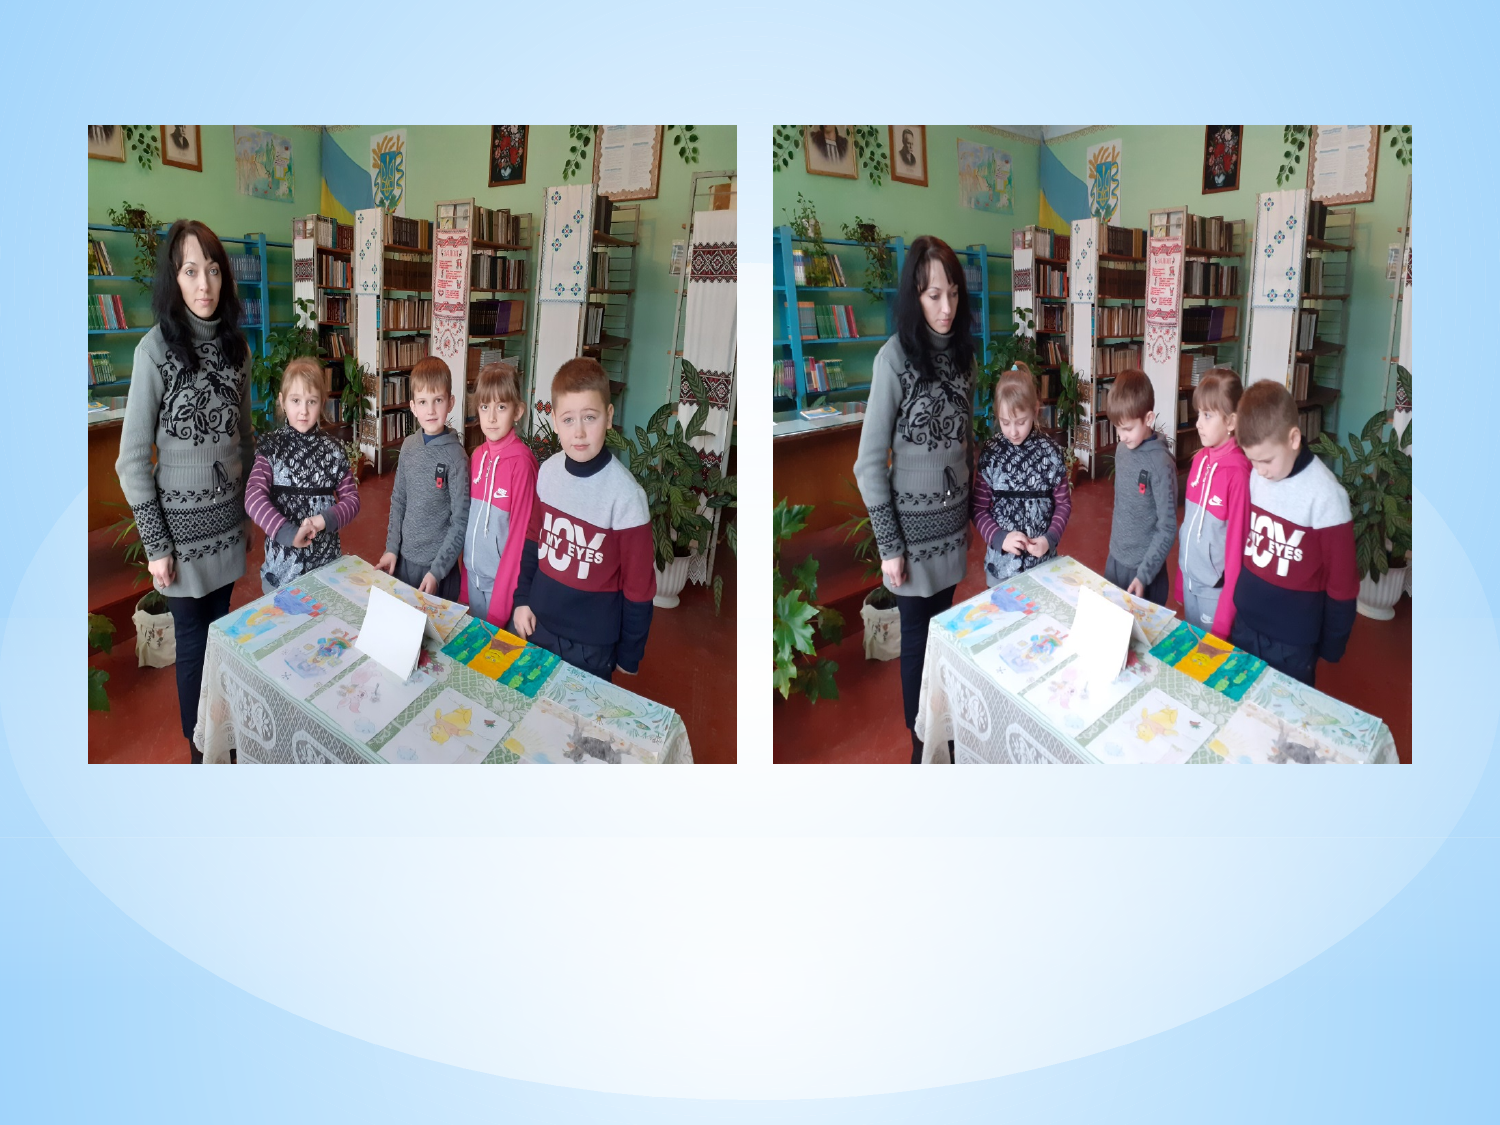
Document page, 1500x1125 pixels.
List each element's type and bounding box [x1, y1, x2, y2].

list [773, 125, 1412, 764]
list [88, 125, 737, 764]
